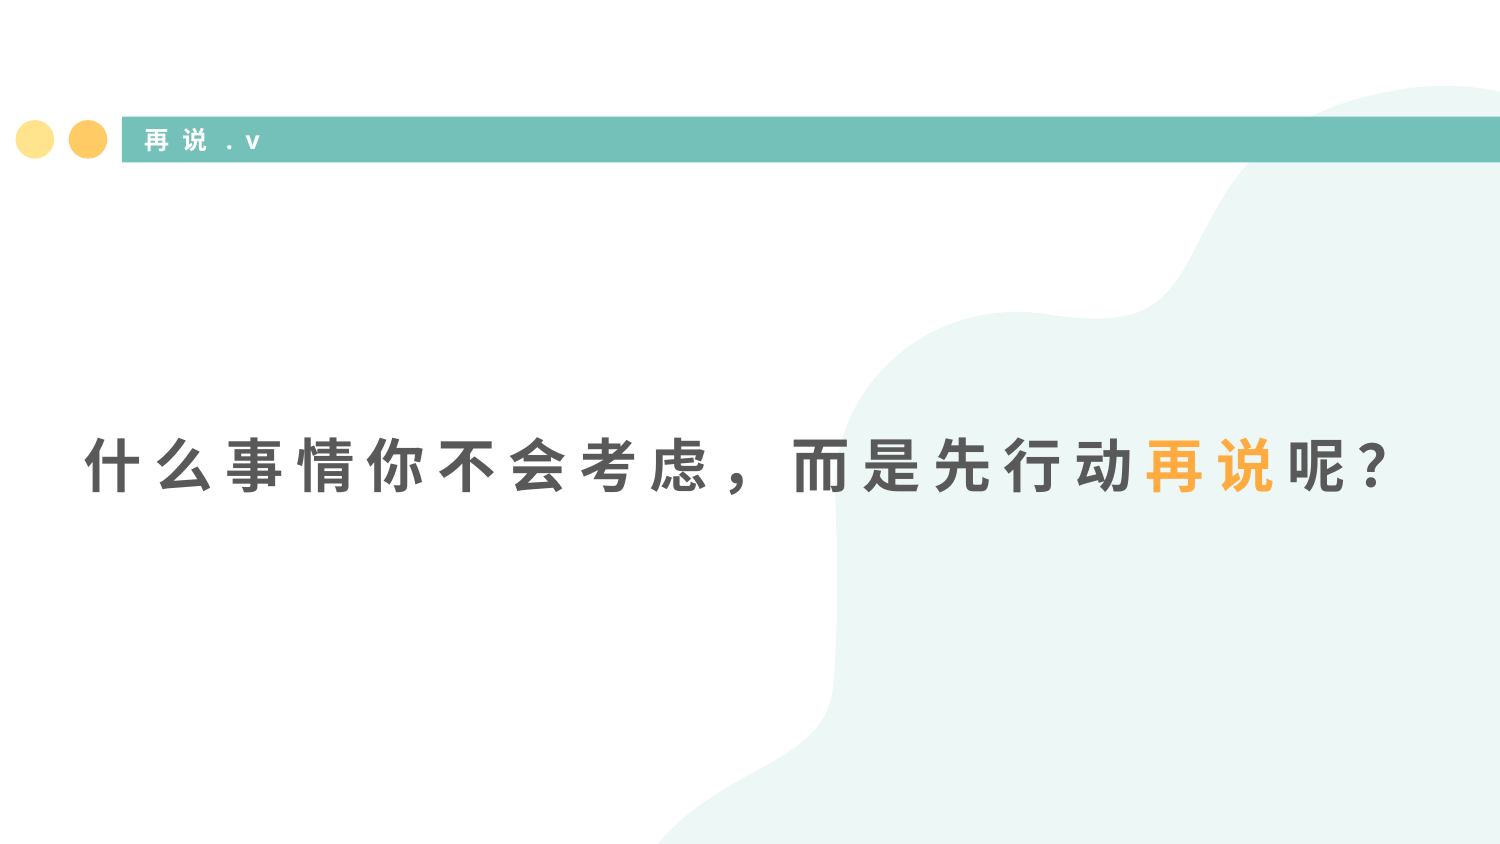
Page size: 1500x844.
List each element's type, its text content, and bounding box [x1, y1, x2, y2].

title 再说.v [129, 118, 952, 170]
text_box 什么事情你不会考虑，而是先行动再说呢？ [69, 421, 1431, 507]
